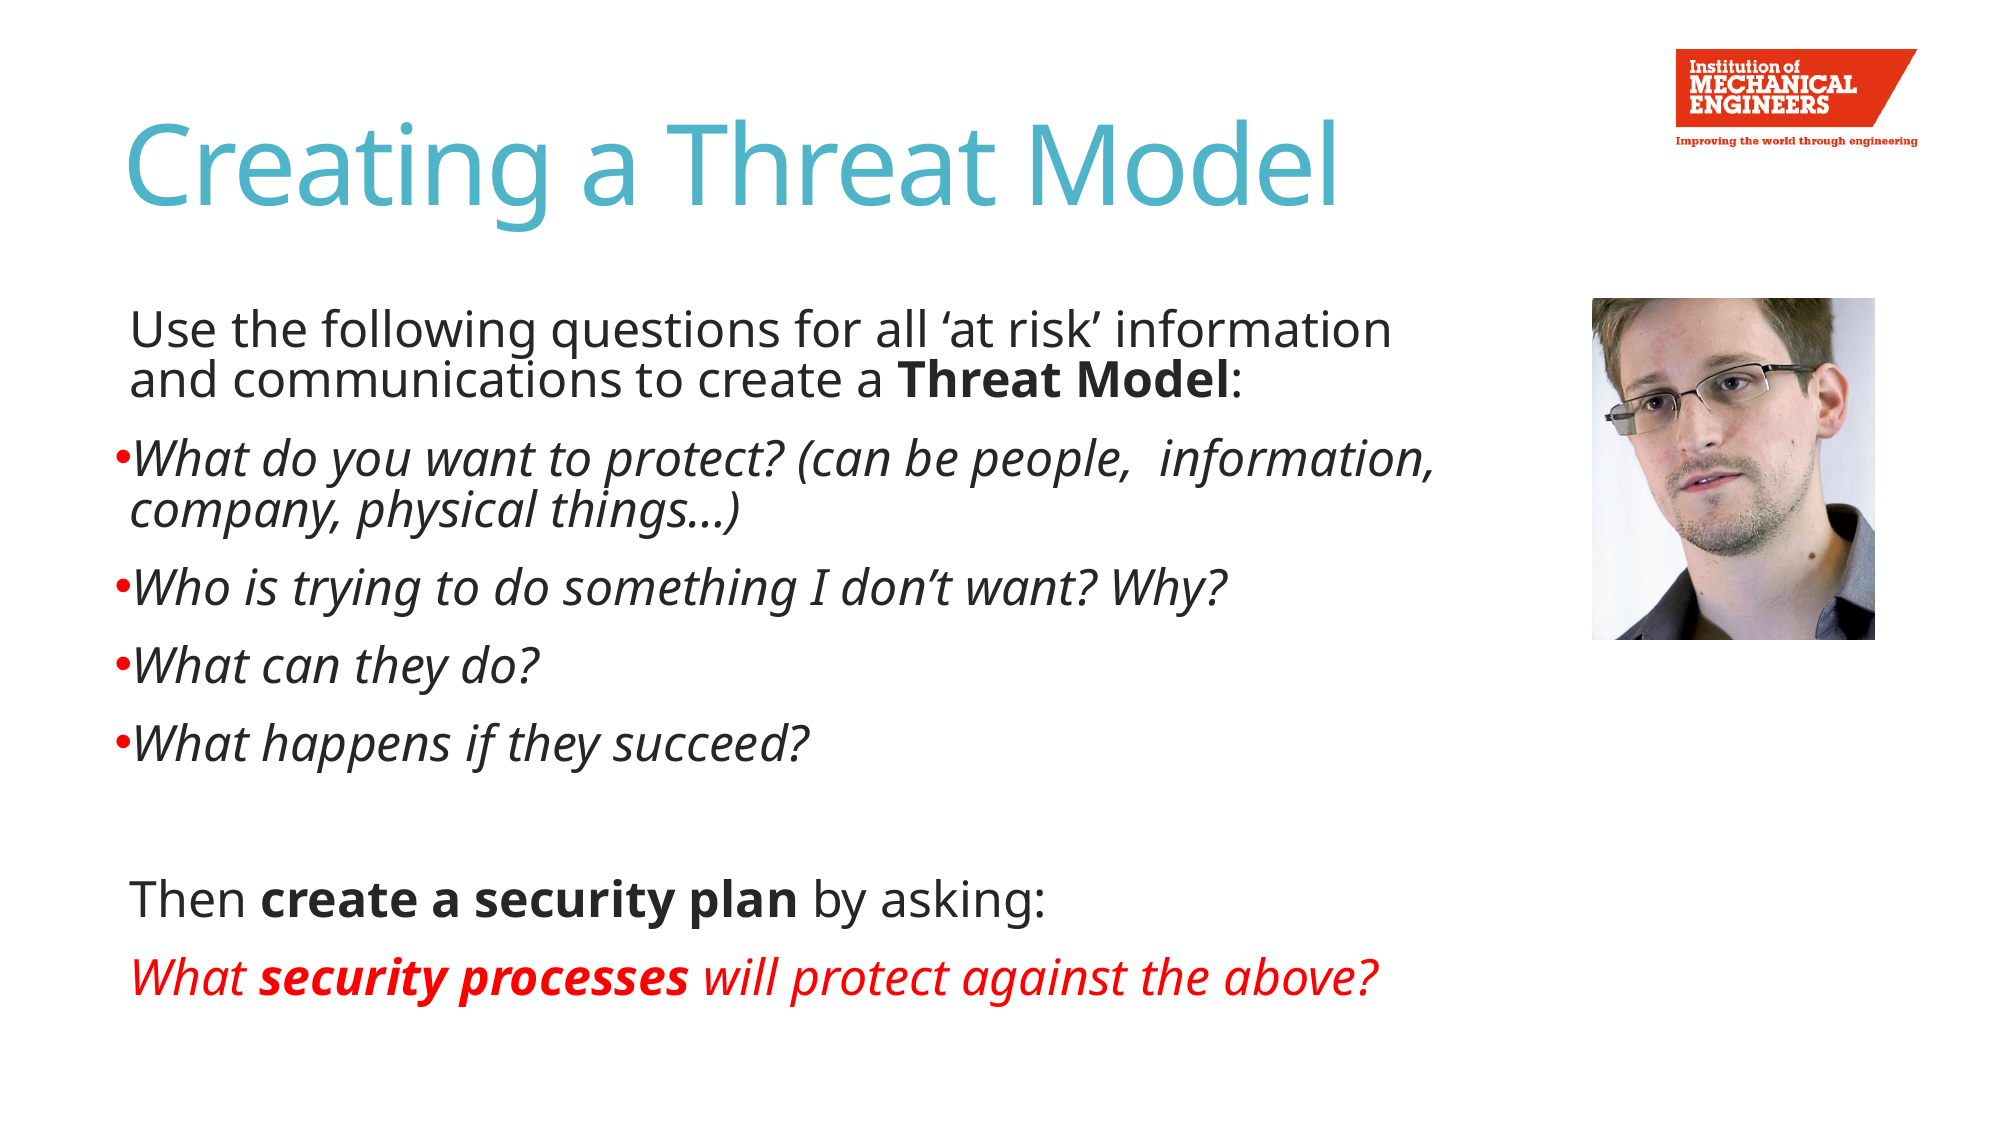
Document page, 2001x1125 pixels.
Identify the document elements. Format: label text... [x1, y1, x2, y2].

picture [1592, 298, 1876, 640]
picture [1675, 48, 1918, 154]
title Creating a Threat Model [107, 81, 1875, 260]
list Use the following questions for all ‘at risk’ information and communications to create a Threat Model: What do you want to protect? (can be people, information, company, physical things…) Who is trying to do something I don’t want? Why? What can they do? What happens if they succeed? Then create a security plan by asking: What security processes will protect against the above? [99, 298, 1471, 1015]
